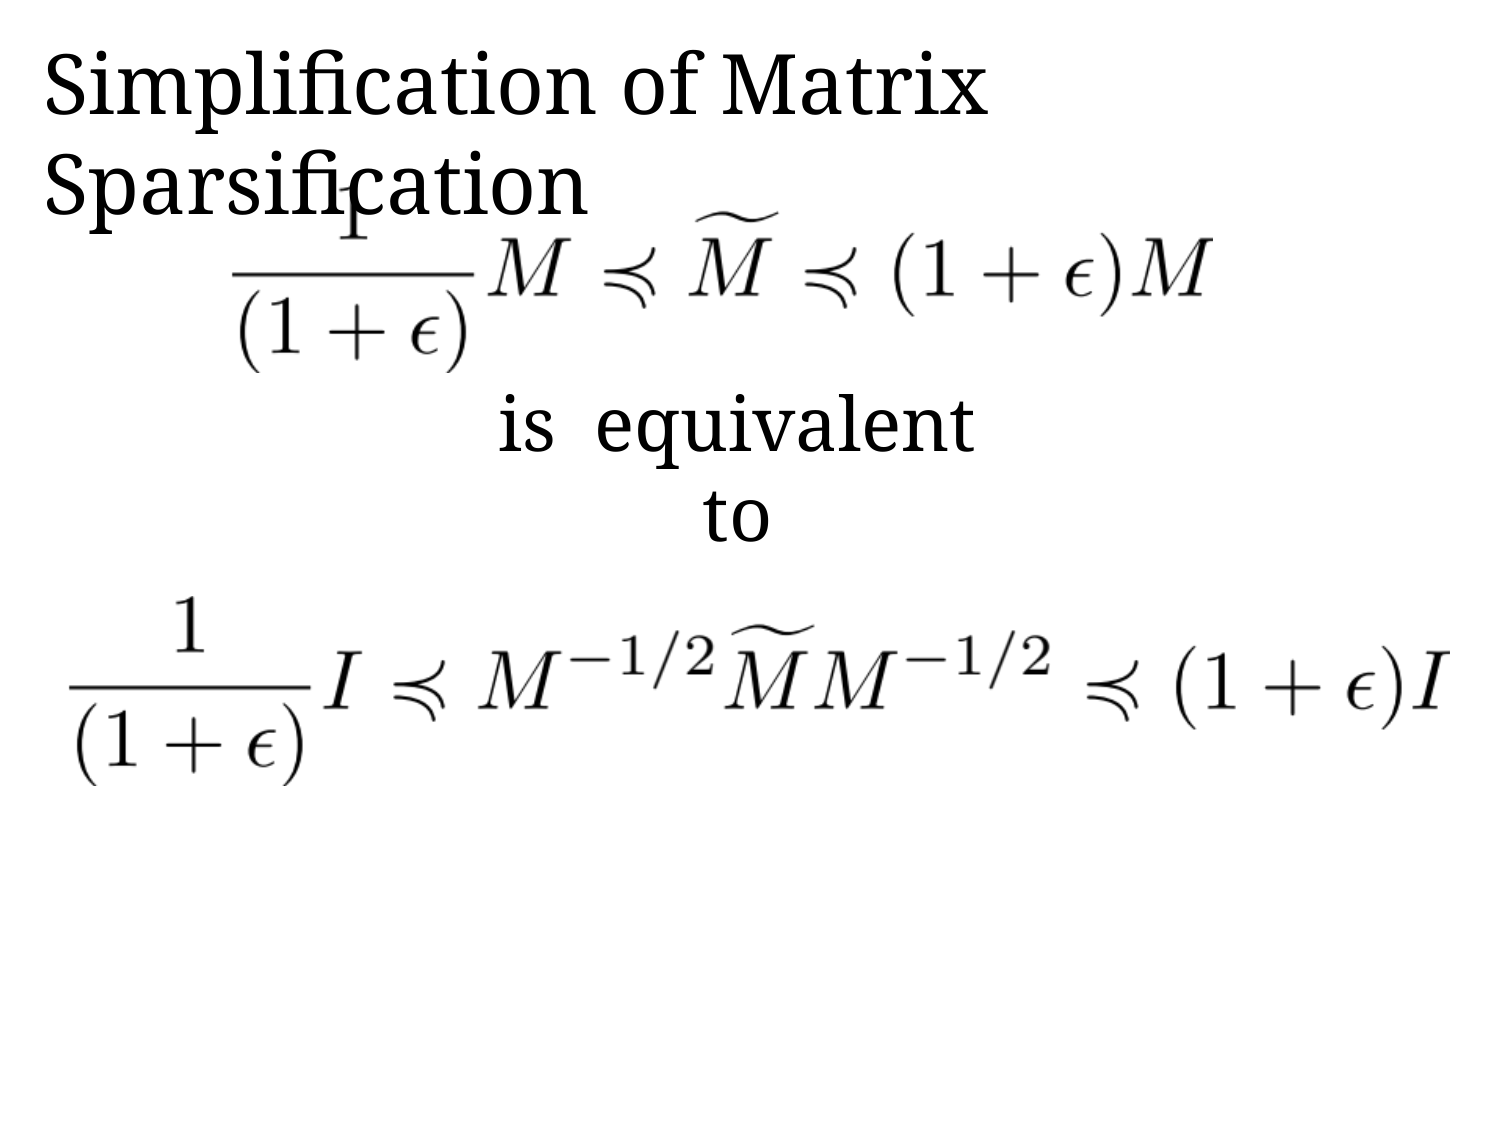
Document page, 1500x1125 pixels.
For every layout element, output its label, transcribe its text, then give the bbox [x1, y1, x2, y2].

picture [68, 596, 1451, 787]
text_box is equivalent to [465, 412, 1030, 521]
picture [231, 183, 1214, 374]
text_box Simplification of Matrix Sparsification [37, 24, 1438, 140]
